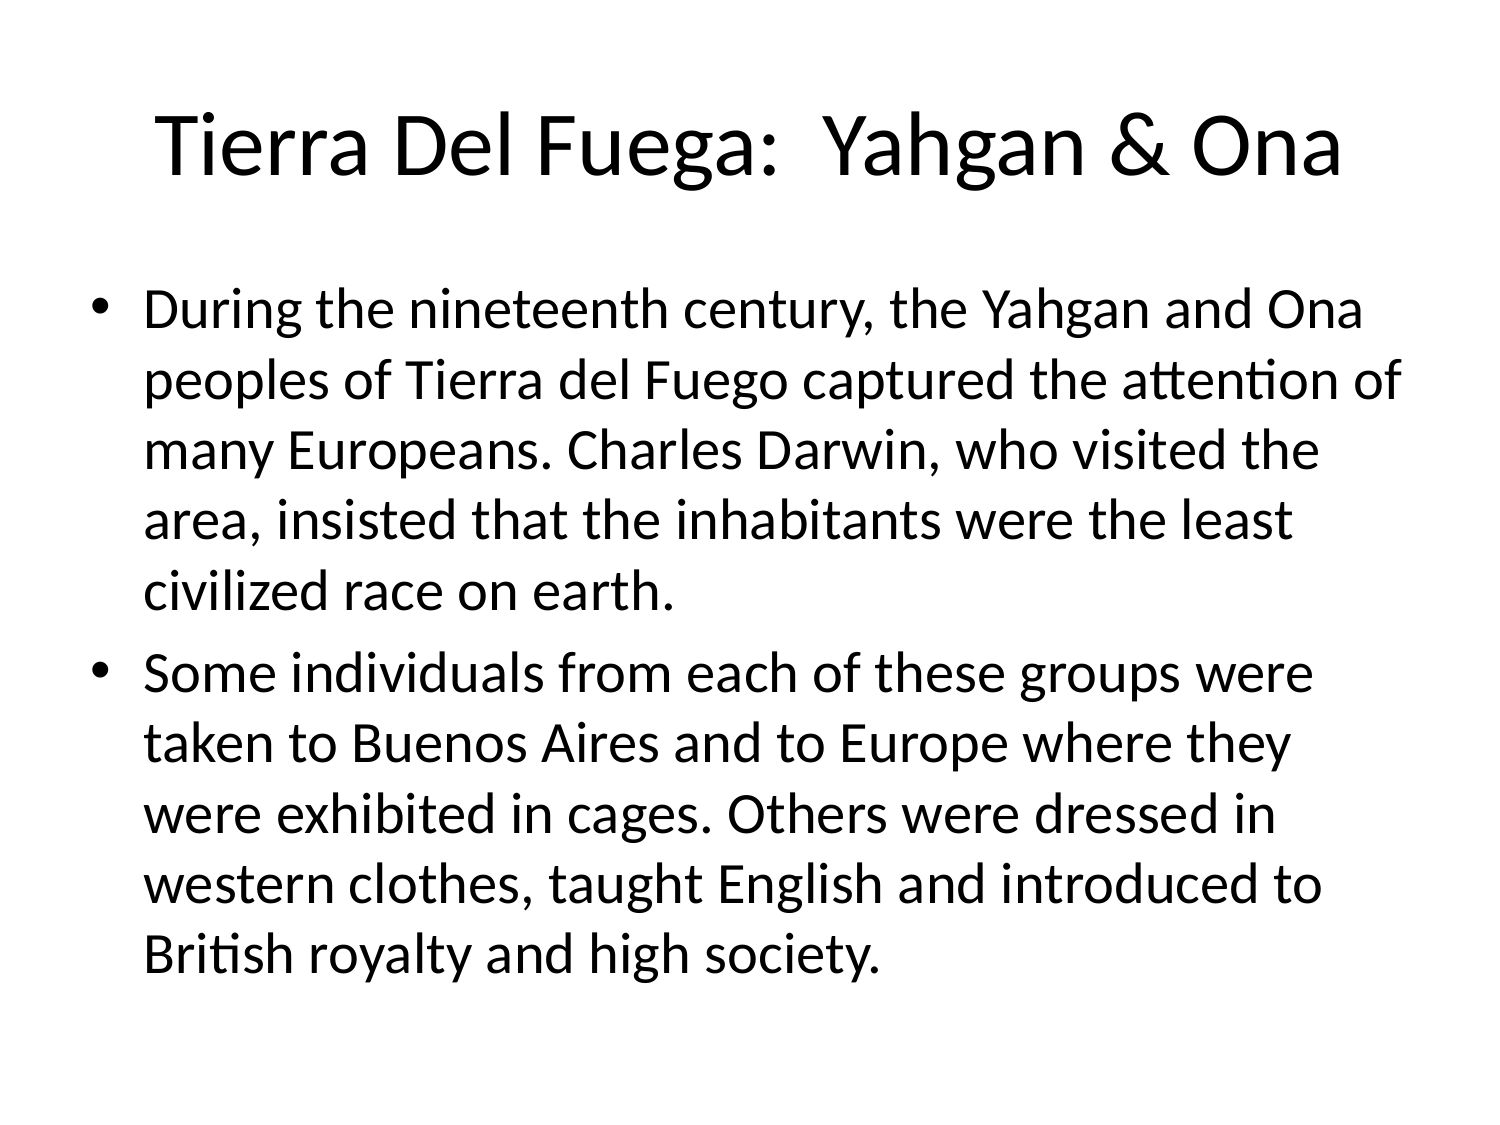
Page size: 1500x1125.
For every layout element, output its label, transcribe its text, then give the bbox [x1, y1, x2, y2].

title Tierra Del Fuega: Yahgan & Ona [75, 45, 1425, 233]
list During the nineteenth century, the Yahgan and Ona peoples of Tierra del Fuego captured the attention of many Europeans. Charles Darwin, who visited the area, insisted that the inhabitants were the least civilized race on earth. Some individuals from each of these groups were taken to Buenos Aires and to Europe where they were exhibited in cages. Others were dressed in western clothes, taught English and introduced to British royalty and high society. [75, 262, 1425, 1005]
